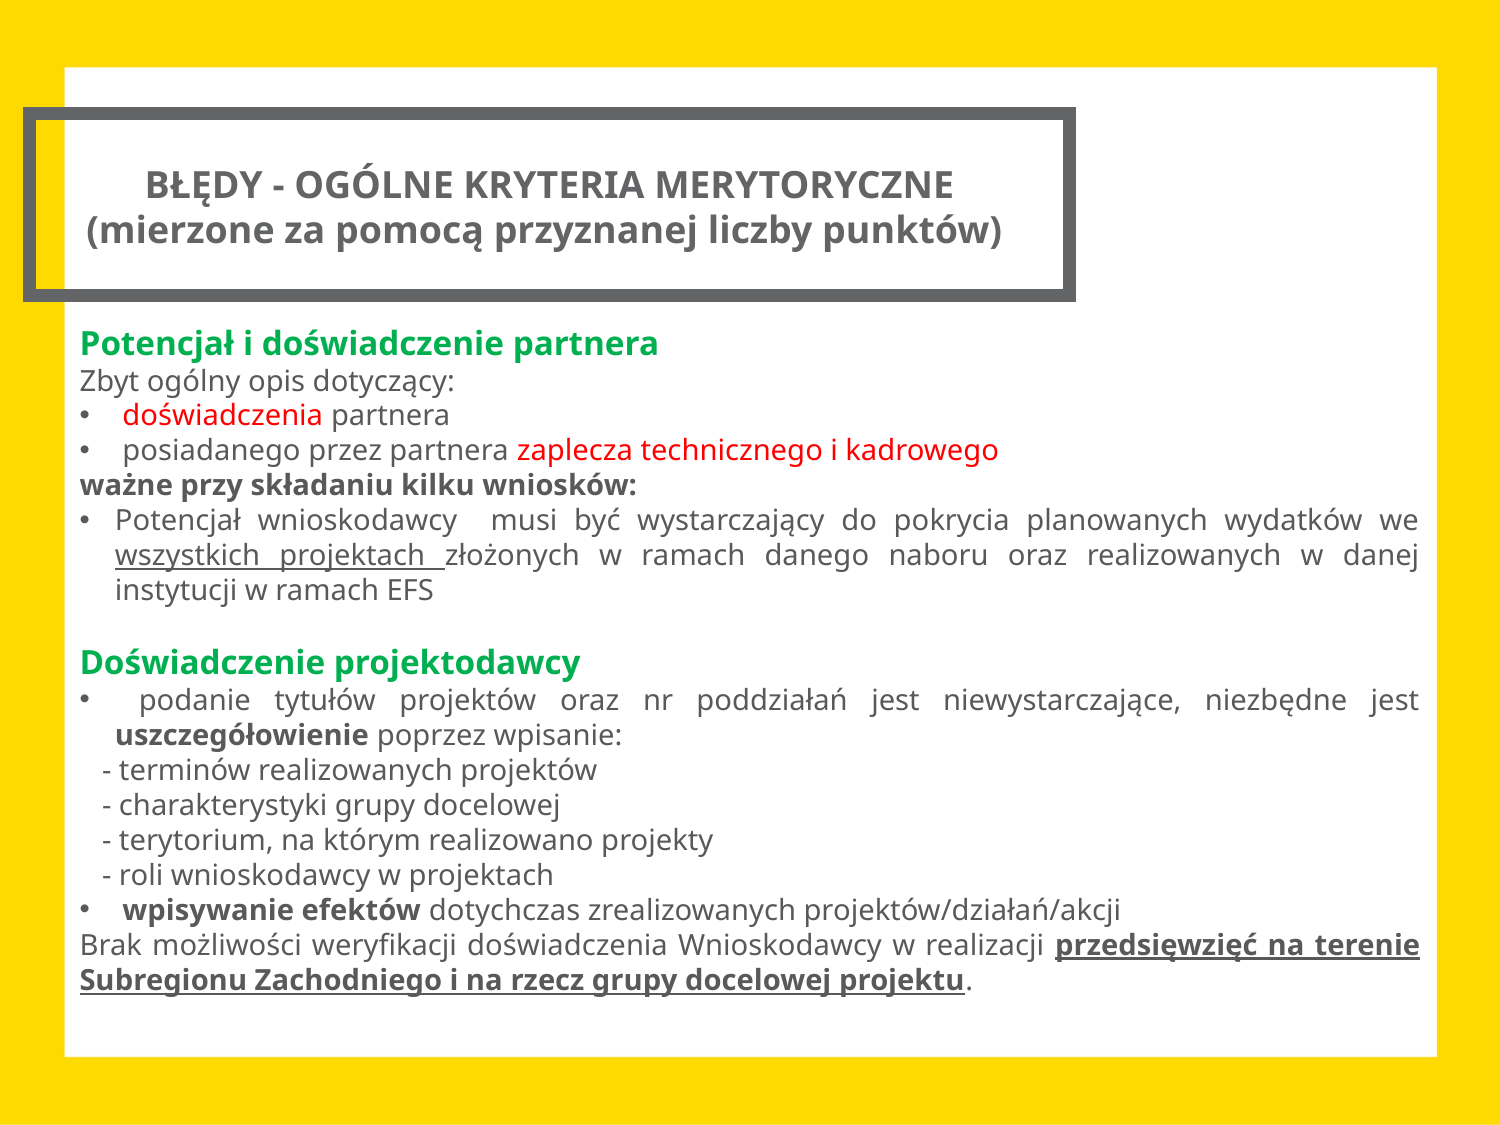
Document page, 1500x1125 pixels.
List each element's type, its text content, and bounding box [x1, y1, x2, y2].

text_box Potencjał i doświadczenie partnera Zbyt ogólny opis dotyczący: doświadczenia partnera posiadanego przez partnera zaplecza technicznego i kadrowego ważne przy składaniu kilku wniosków: Potencjał wnioskodawcy musi być wystarczający do pokrycia planowanych wydatków we wszystkich projektach złożonych w ramach danego naboru oraz realizowanych w danej instytucji w ramach EFS Doświadczenie projektodawcy podanie tytułów projektów oraz nr poddziałań jest niewystarczające, niezbędne jest uszczegółowienie poprzez wpisanie: - terminów realizowanych projektów - charakterystyki grupy docelowej - terytorium, na którym realizowano projekty - roli wnioskodawcy w projektach wpisywanie efektów dotychczas zrealizowanych projektów/działań/akcji Brak możliwości weryfikacji doświadczenia Wnioskodawcy w realizacji przedsięwzięć na terenie Subregionu Zachodniego i na rzecz grupy docelowej projektu. [64, 314, 1436, 1066]
text_box BŁĘDY - OGÓLNE KRYTERIA MERYTORYCZNE (mierzone za pomocą przyznanej liczby punktów) [29, 113, 1070, 296]
picture [0, 0, 1500, 1125]
